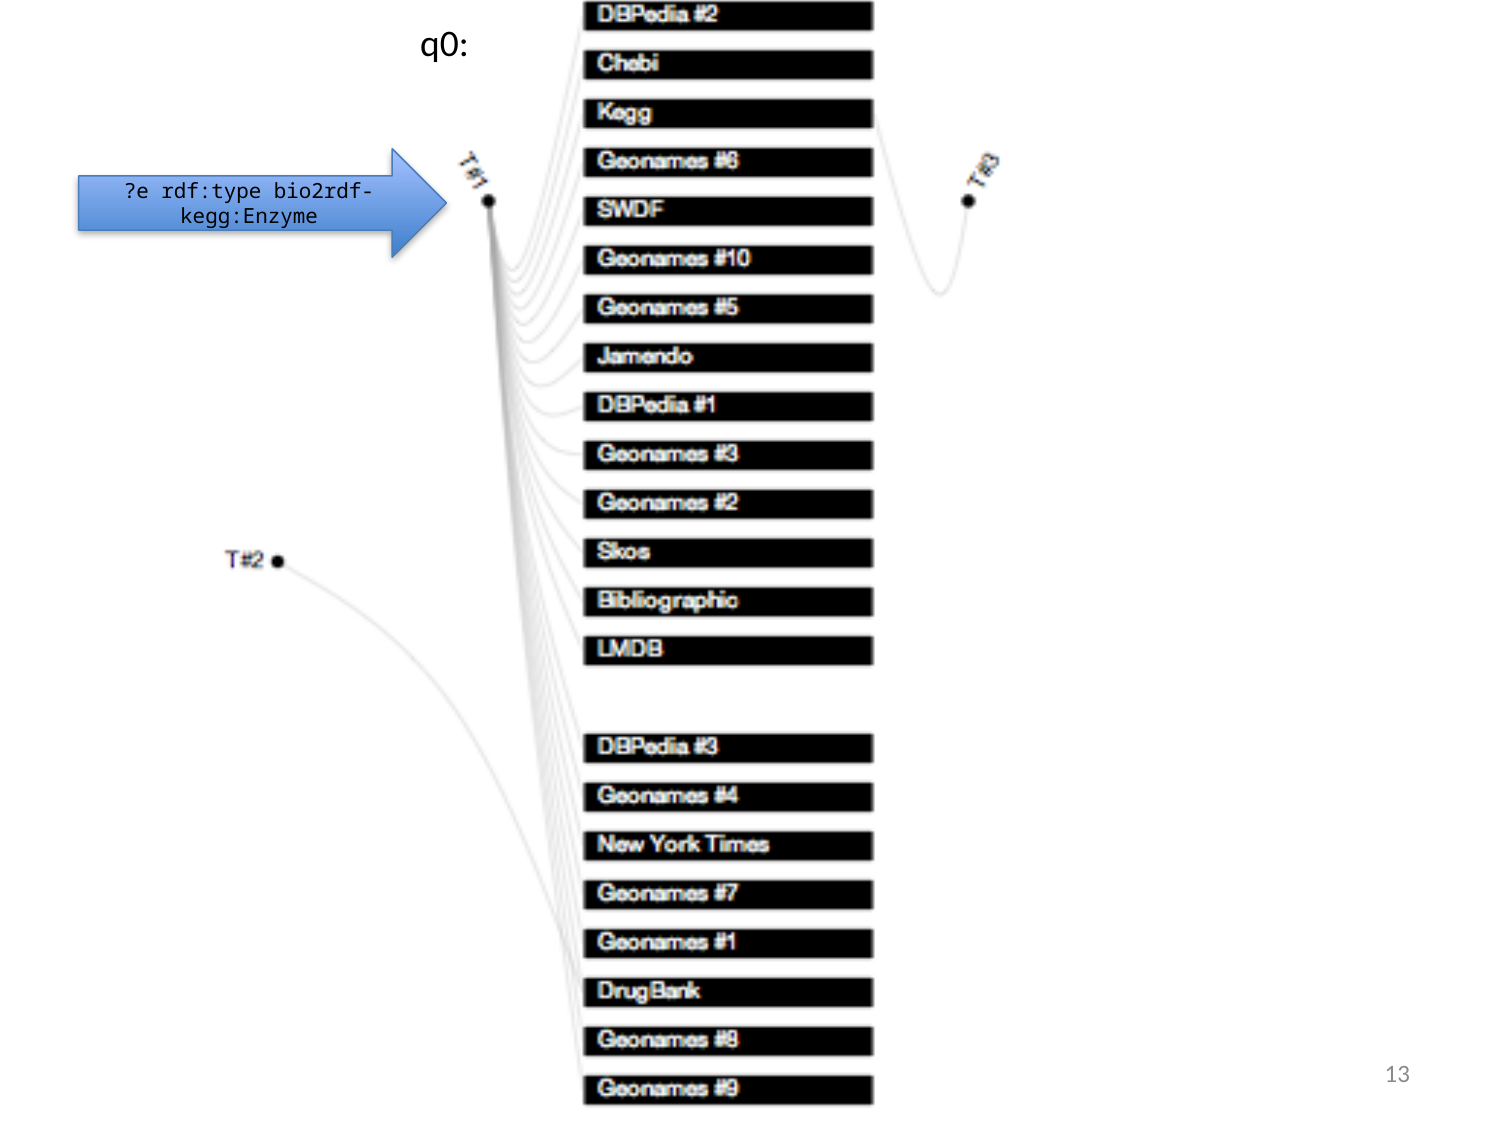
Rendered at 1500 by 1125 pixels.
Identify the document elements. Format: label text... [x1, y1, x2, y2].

slide_number 13 [1221, 1042, 1425, 1103]
picture [202, 0, 1218, 1125]
text_box ?e rdf:type bio2rdf-kegg:Enzyme [77, 175, 197, 231]
